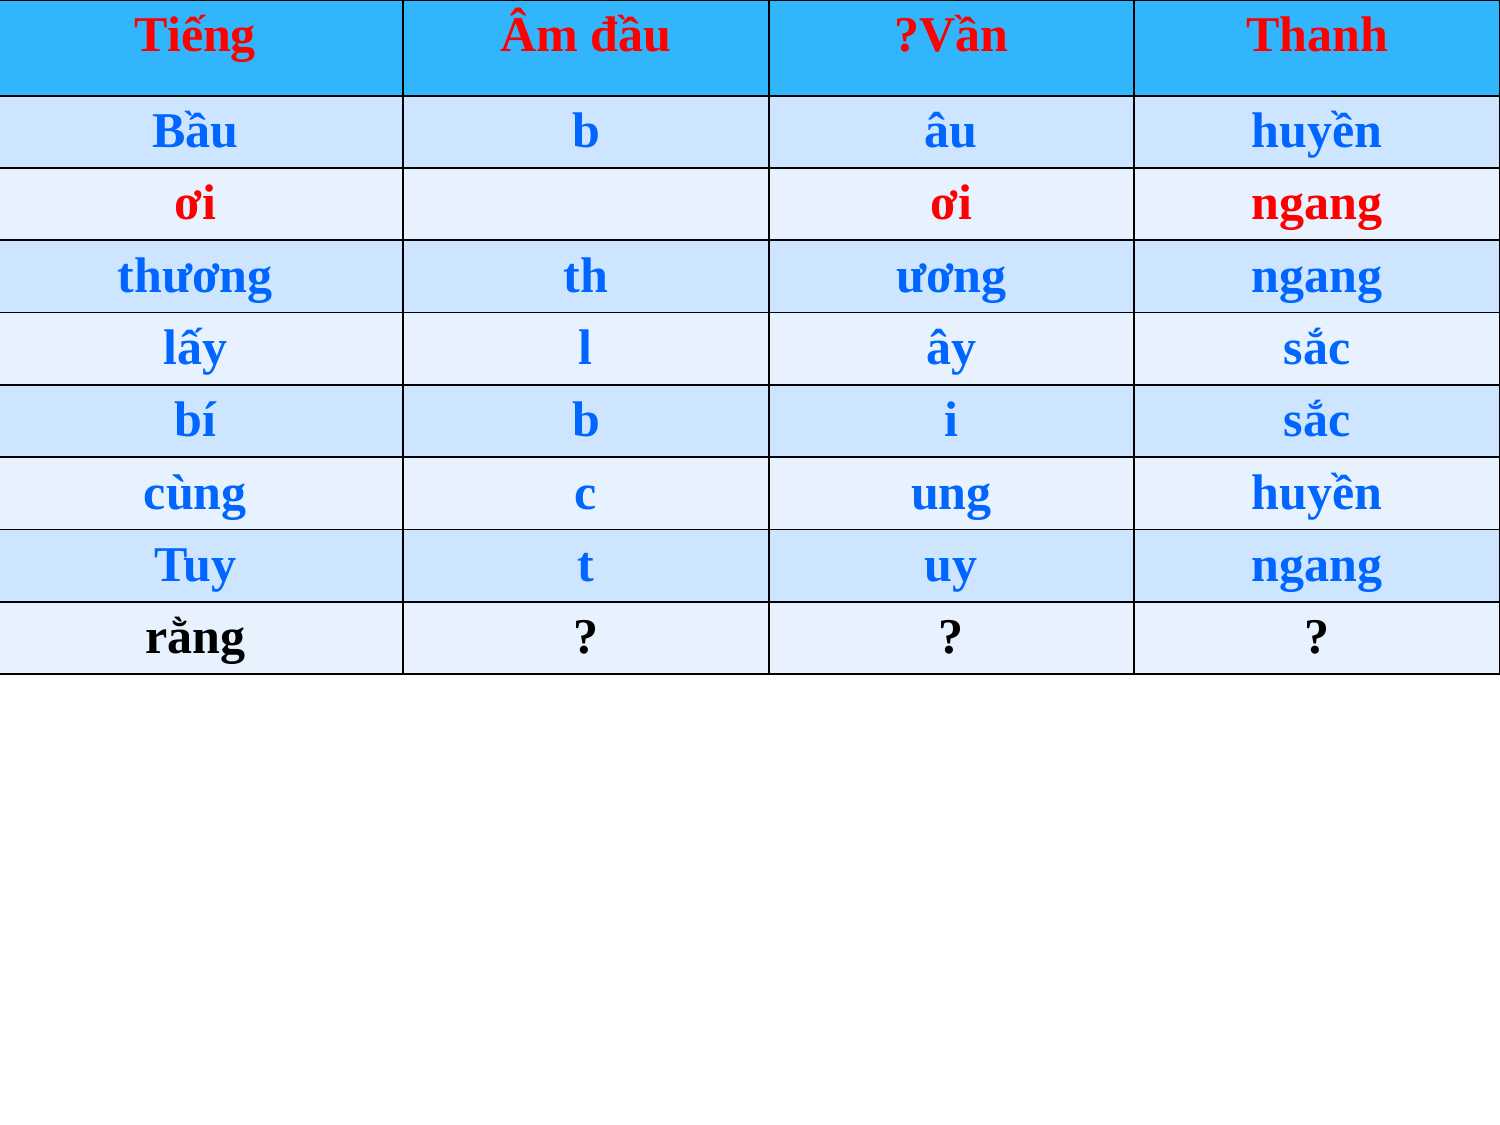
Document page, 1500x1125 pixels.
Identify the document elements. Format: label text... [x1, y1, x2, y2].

table_cell t [404, 530, 768, 601]
table_cell ương [770, 241, 1133, 312]
table_cell ngang [1135, 241, 1499, 312]
table_header Thanh [1135, 1, 1499, 95]
table_cell b [404, 97, 768, 167]
table_cell âu [770, 97, 1133, 167]
table_cell huyền [1135, 97, 1499, 167]
table_cell ngang [1135, 169, 1499, 239]
table_cell huyền [1135, 458, 1499, 529]
table_cell ây [770, 313, 1133, 384]
table_cell uy [770, 530, 1133, 601]
table_cell bí [0, 386, 402, 456]
table_cell c [404, 458, 768, 529]
table_cell ơi [0, 169, 402, 239]
table_cell sắc [1135, 313, 1499, 384]
table_cell ? [1135, 603, 1499, 673]
table_cell b [404, 386, 768, 456]
table_header ?Vần [770, 1, 1133, 95]
table_cell ? [770, 603, 1133, 673]
table_cell ung [770, 458, 1133, 529]
table_cell l [404, 313, 768, 384]
table_cell i [770, 386, 1133, 456]
table_cell ? [404, 603, 768, 673]
table_cell Tuy [0, 530, 402, 601]
table_cell thương [0, 241, 402, 312]
table_cell ngang [1135, 530, 1499, 601]
table_cell lấy [0, 313, 402, 384]
table_header Tiếng [0, 1, 402, 95]
table_cell cùng [0, 458, 402, 529]
table_cell sắc [1135, 386, 1499, 456]
table_cell rằng [0, 603, 402, 673]
table_cell Bầu [0, 97, 402, 167]
table_cell ơi [770, 169, 1133, 239]
table_header Âm đầu [404, 1, 768, 95]
table_cell [404, 169, 768, 239]
table_cell th [404, 241, 768, 312]
